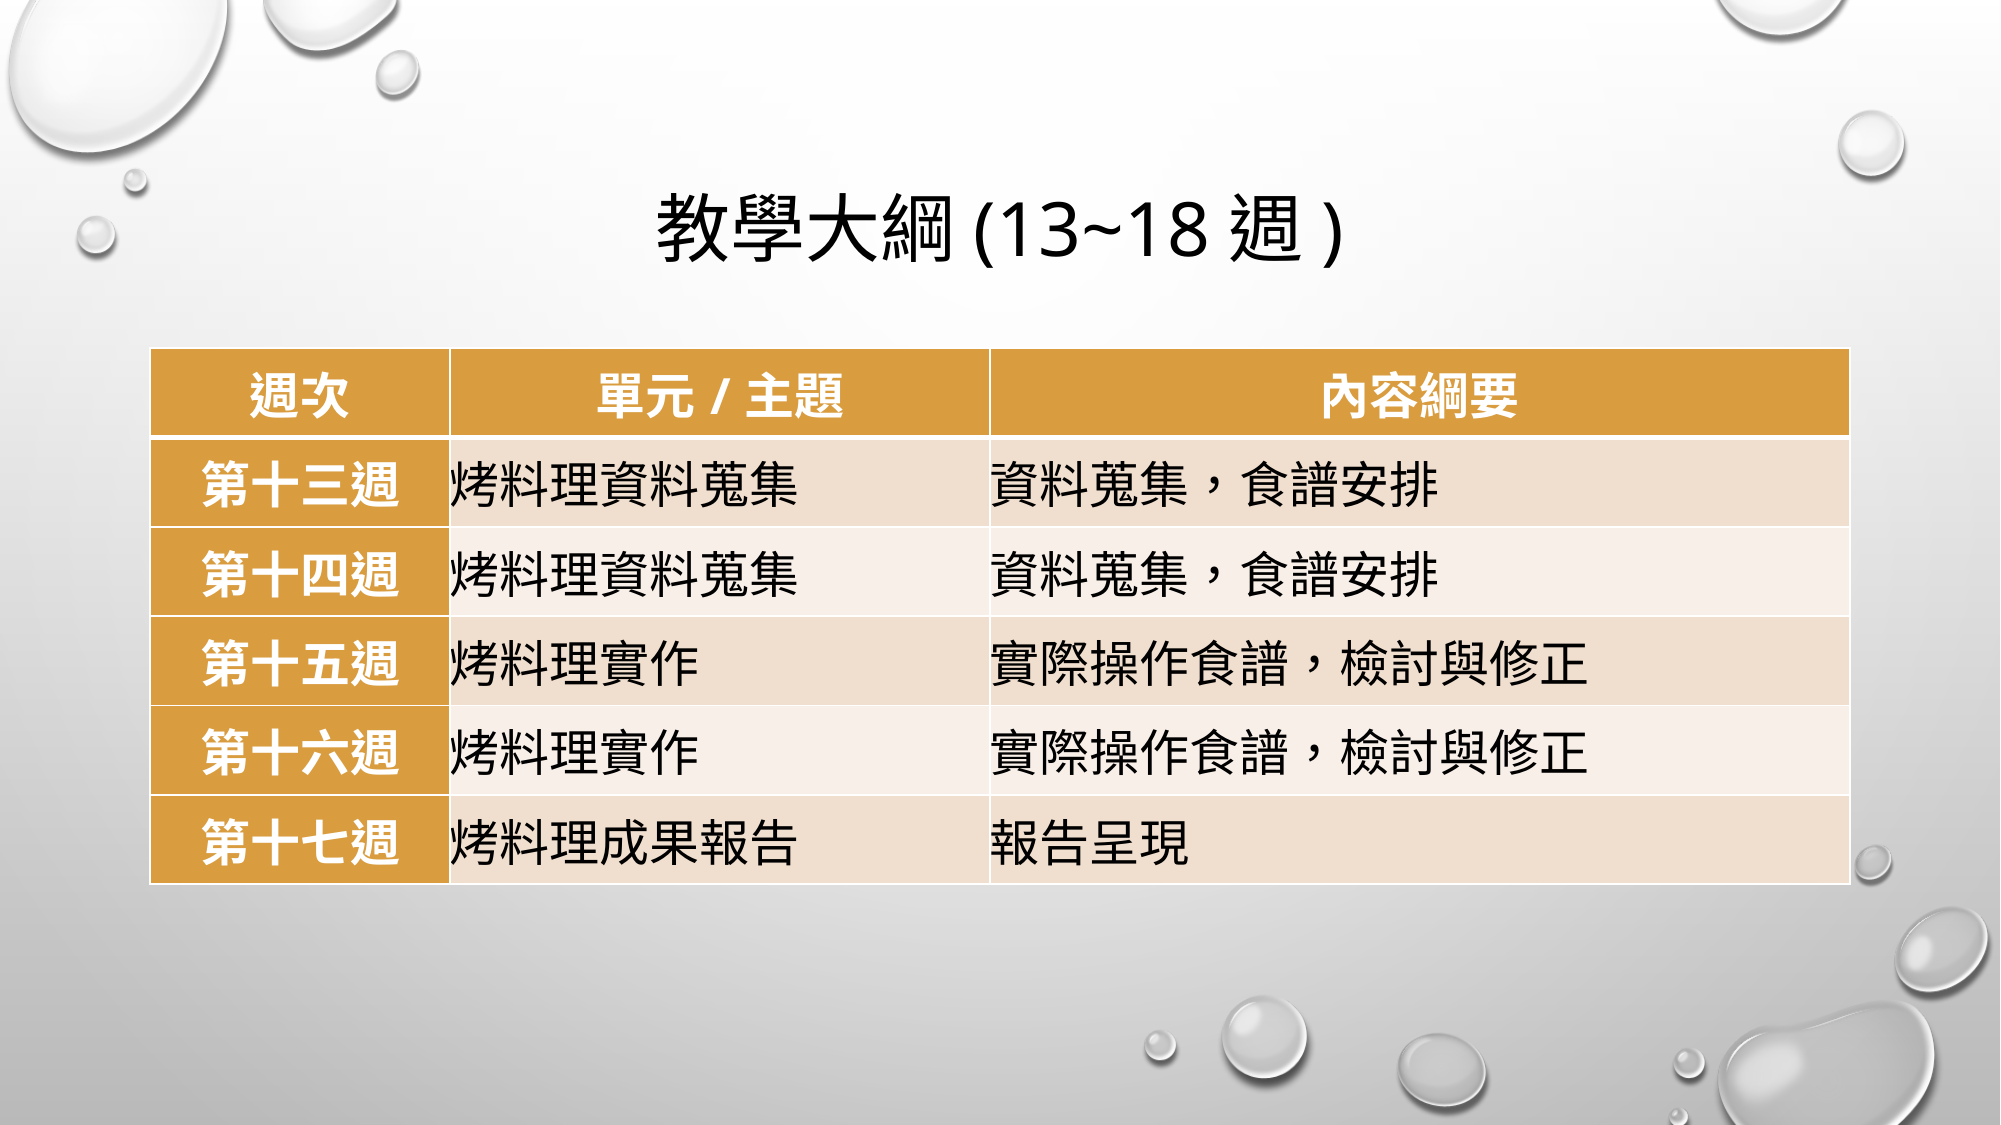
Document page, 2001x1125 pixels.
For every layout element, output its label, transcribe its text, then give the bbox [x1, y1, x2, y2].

table_cell 第十六週 [151, 706, 449, 794]
picture [0, 0, 2000, 1125]
title 教學大綱(13~18週) [149, 101, 1851, 347]
table_cell 烤料理實作 [451, 706, 989, 794]
table_cell 第十五週 [151, 617, 449, 705]
table_cell 資料蒐集，食譜安排 [991, 440, 1849, 526]
table_cell 第十四週 [151, 528, 449, 615]
table_cell 烤料理資料蒐集 [451, 528, 989, 615]
table_header 單元/主題 [451, 349, 989, 435]
table_cell 烤料理成果報告 [451, 796, 989, 883]
table_header 週次 [151, 349, 449, 435]
table_cell 烤料理實作 [451, 617, 989, 705]
table_cell 實際操作食譜，檢討與修正 [991, 706, 1849, 794]
table_cell 報告呈現 [991, 796, 1849, 883]
table_cell 第十七週 [151, 796, 449, 883]
table_cell 資料蒐集，食譜安排 [991, 528, 1849, 615]
table_header 內容綱要 [991, 349, 1849, 435]
table_cell 烤料理資料蒐集 [451, 440, 989, 526]
table_cell 實際操作食譜，檢討與修正 [991, 617, 1849, 705]
table_cell 第十三週 [151, 440, 449, 526]
